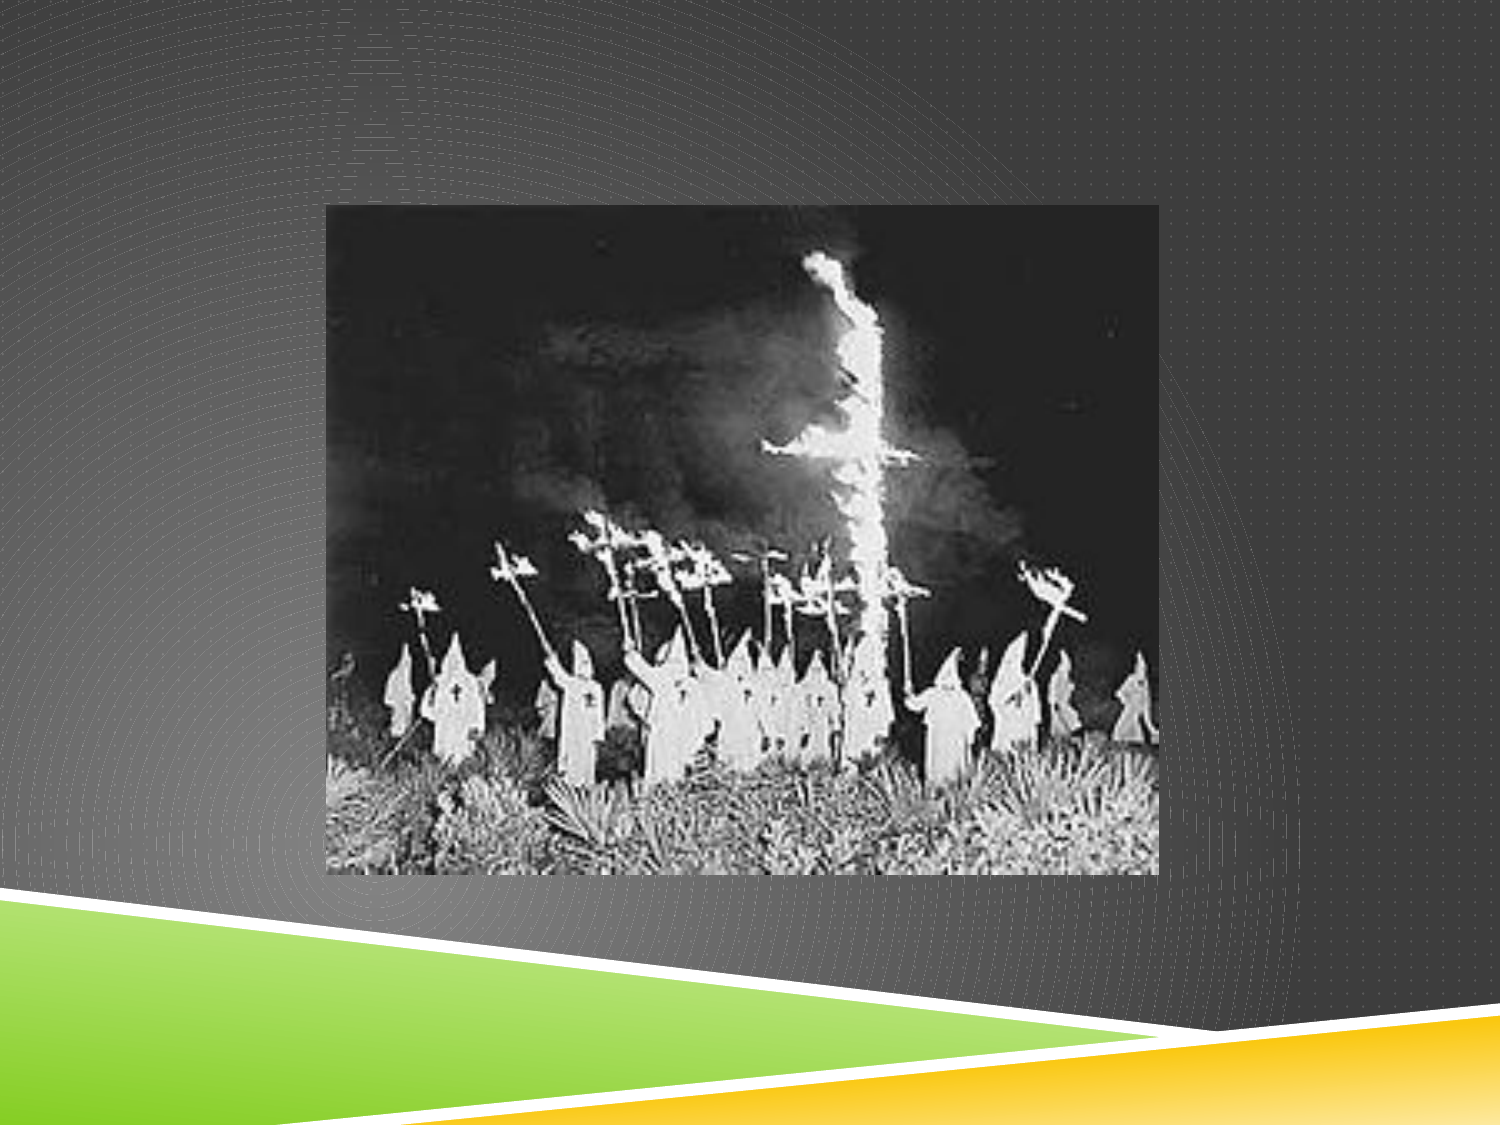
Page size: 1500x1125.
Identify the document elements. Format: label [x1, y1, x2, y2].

picture [325, 205, 1160, 876]
